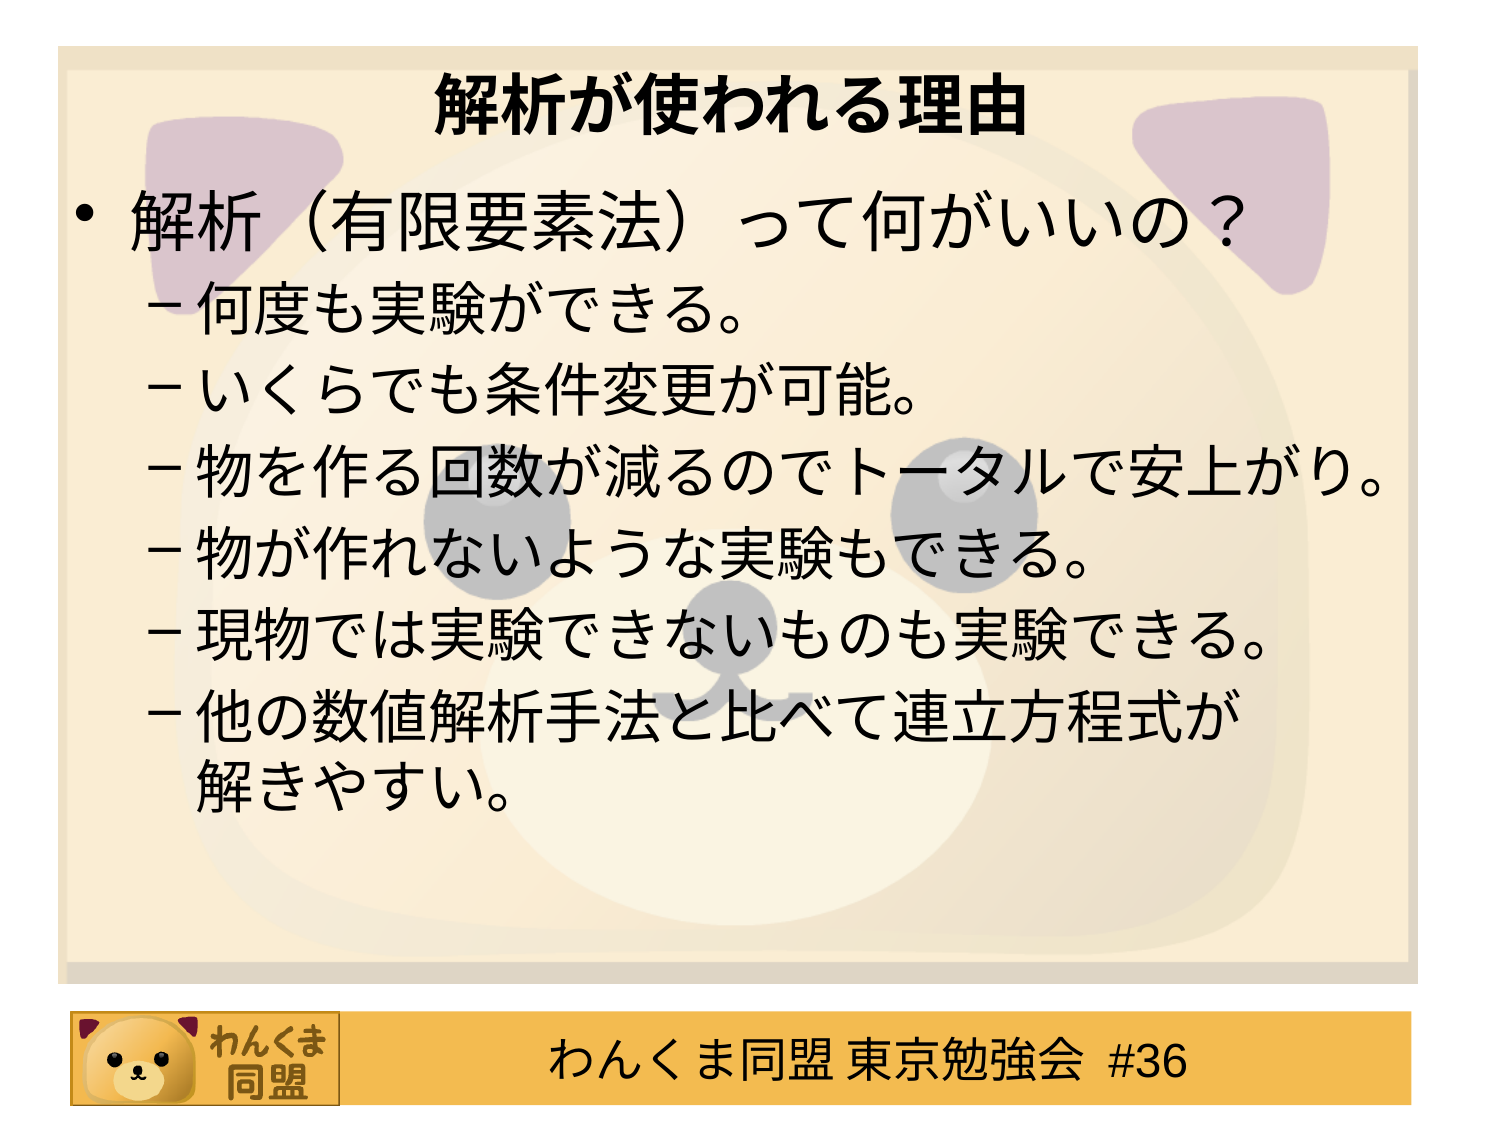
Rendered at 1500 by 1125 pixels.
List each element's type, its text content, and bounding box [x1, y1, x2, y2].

list 解析（有限要素法）って何がいいの？ 何度も実験ができる。 いくらでも条件変更が可能。 物を作る回数が減るのでトータルで安上がり。 物が作れないような実験もできる。 現物では実験できないものも実験できる。 他の数値解析手法と比べて連立方程式が 解きやすい。 [58, 172, 1407, 985]
picture [70, 1011, 340, 1106]
title 解析が使われる理由 [58, 44, 1407, 162]
picture [58, 46, 1418, 984]
